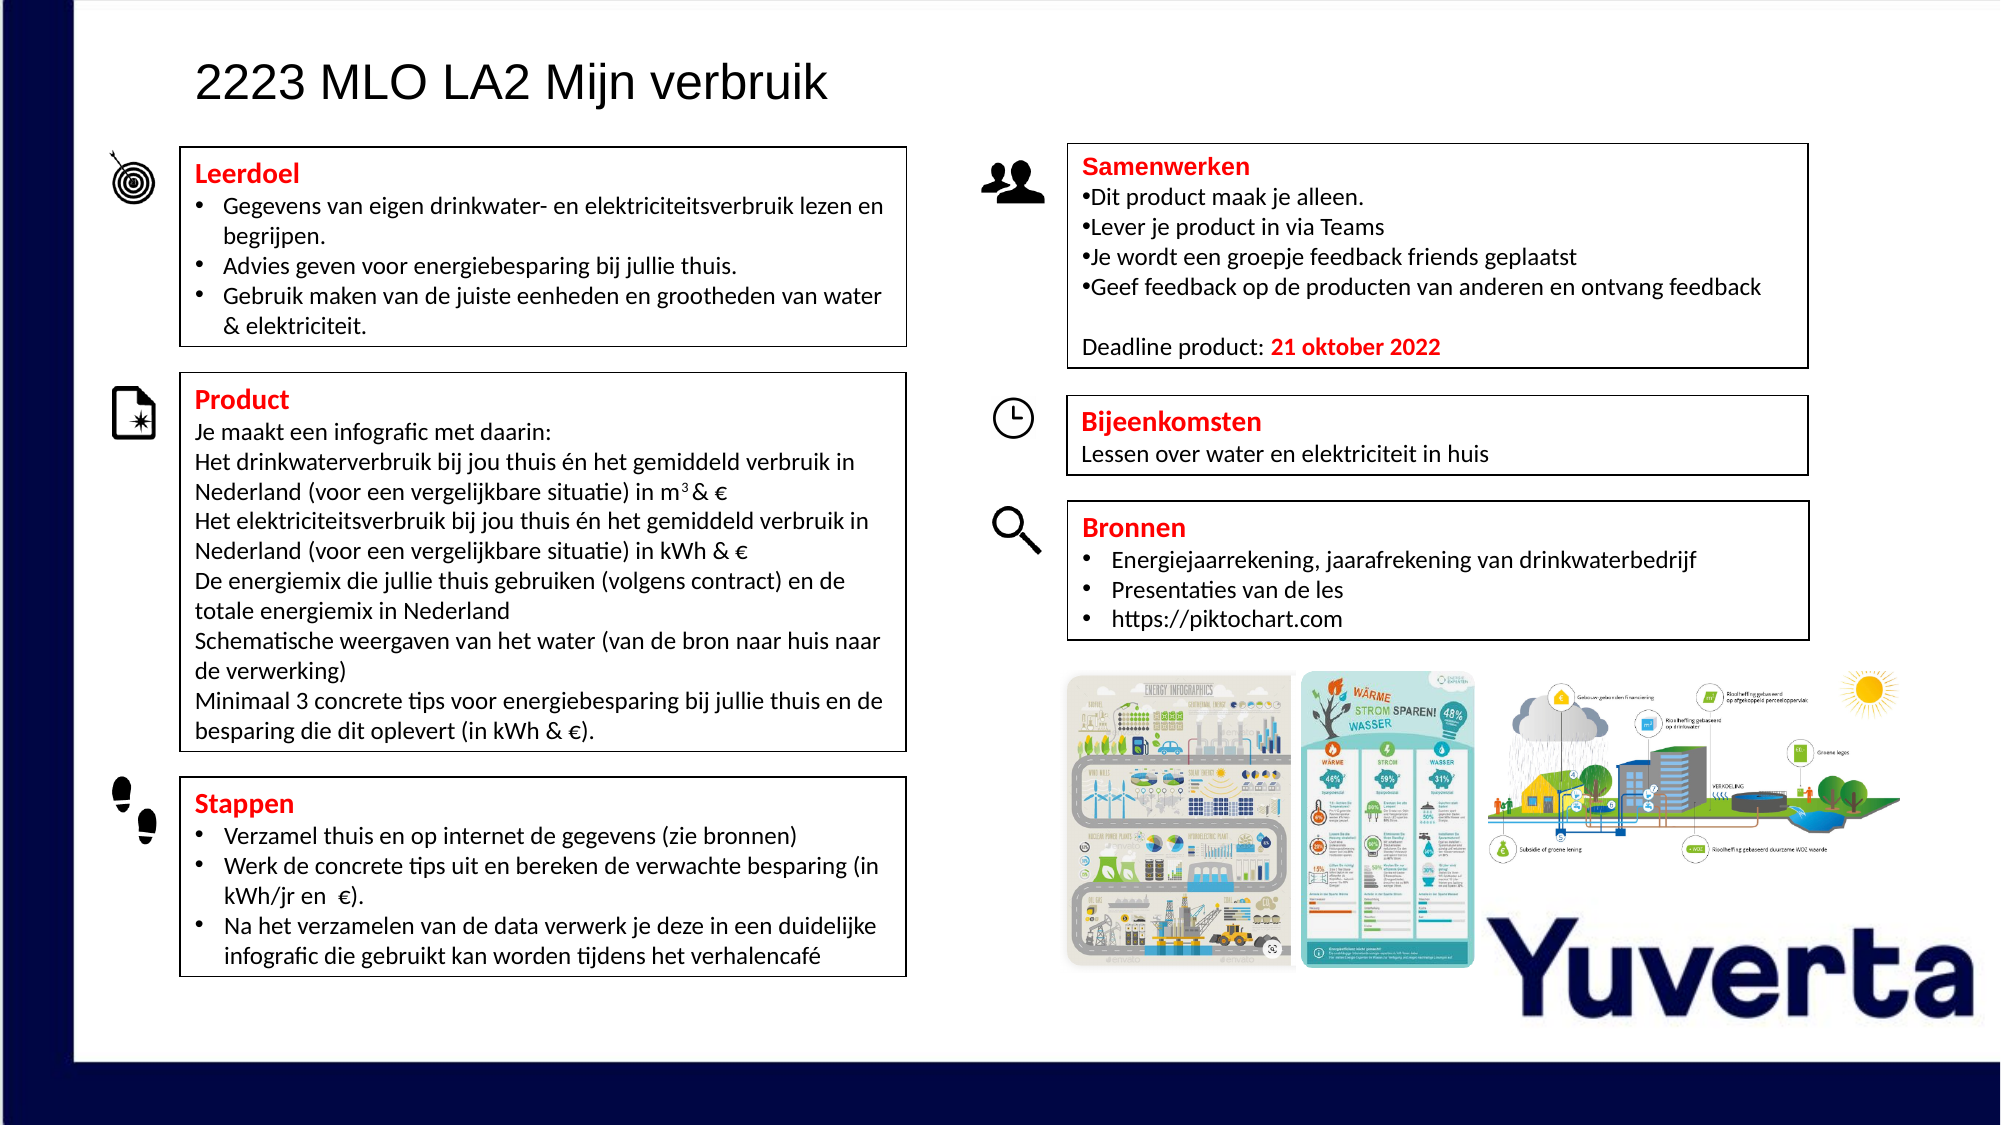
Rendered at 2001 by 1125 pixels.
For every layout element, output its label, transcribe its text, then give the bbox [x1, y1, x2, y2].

text_box Stappen Verzamel thuis en op internet de gegevens (zie bronnen) Werk de concrete tips uit en bereken de verwachte besparing (in kWh/jr en €). Na het verzamelen van de data verwerk je deze in een duidelijke infografic die gebruikt kan worden tijdens het verhalencafé [180, 777, 907, 977]
text_box Samenwerken Dit product maak je alleen. Lever je product in via Teams Je wordt een groepje feedback friends geplaatst Geef feedback op de producten van anderen en ontvang feedback Deadline product: 21 oktober 2022 [1067, 143, 1808, 368]
text_box Product Je maakt een infografic met daarin: Het drinkwaterverbruik bij jou thuis én het gemiddeld verbruik in Nederland (voor een vergelijkbare situatie) in m3 & € Het elektriciteitsverbruik bij jou thuis én het gemiddeld verbruik in Nederland (voor een vergelijkbare situatie) in kWh & € De energiemix die jullie thuis gebruiken (volgens contract) en de totale energiemix in Nederland Schematische weergaven van het water (van de bron naar huis naar de verwerking) Minimaal 3 concrete tips voor energiebesparing bij jullie thuis en de besparing die dit oplevert (in kWh & €). [180, 372, 907, 752]
text_box Bijeenkomsten Lessen over water en elektriciteit in huis [1066, 395, 1808, 475]
text_box 2223 MLO LA2 Mijn verbruik [180, 42, 1475, 118]
text_box Bronnen Energiejaarrekening, jaarafrekening van drinkwaterbedrijf Presentaties van de les https://piktochart.com [1067, 500, 1810, 641]
text_box Leerdoel Gegevens van eigen drinkwater- en elektriciteitsverbruik lezen en begrijpen. Advies geven voor energiebesparing bij jullie thuis. Gebruik maken van de juiste eenheden en grootheden van water & elektriciteit. [180, 147, 907, 347]
picture [0, 0, 2001, 1125]
